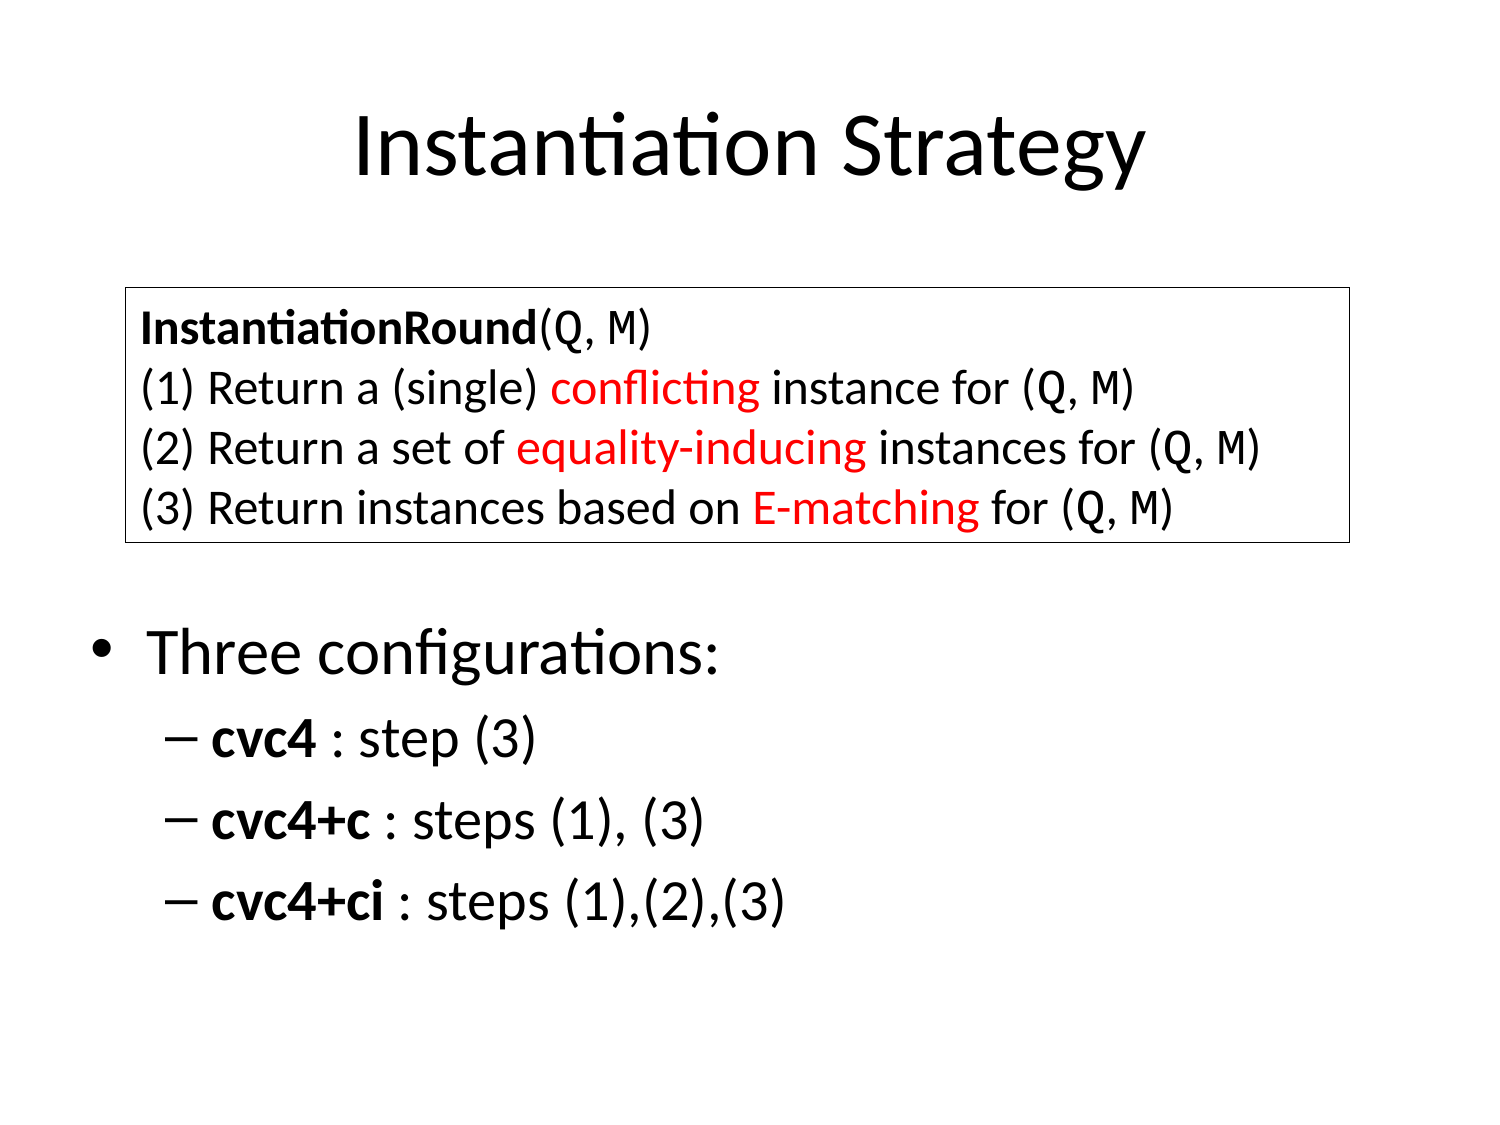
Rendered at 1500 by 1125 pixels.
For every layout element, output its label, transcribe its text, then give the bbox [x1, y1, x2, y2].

text_box InstantiationRound(Q, M) Return a (single) conflicting instance for (Q, M) Return a set of equality-inducing instances for (Q, M) Return instances based on E-matching for (Q, M) [125, 287, 1350, 543]
list Three configurations: cvc4 : step (3) cvc4+c : steps (1), (3) cvc4+ci : steps (1),(2),(3) [75, 600, 1425, 1005]
title Instantiation Strategy [75, 45, 1425, 233]
